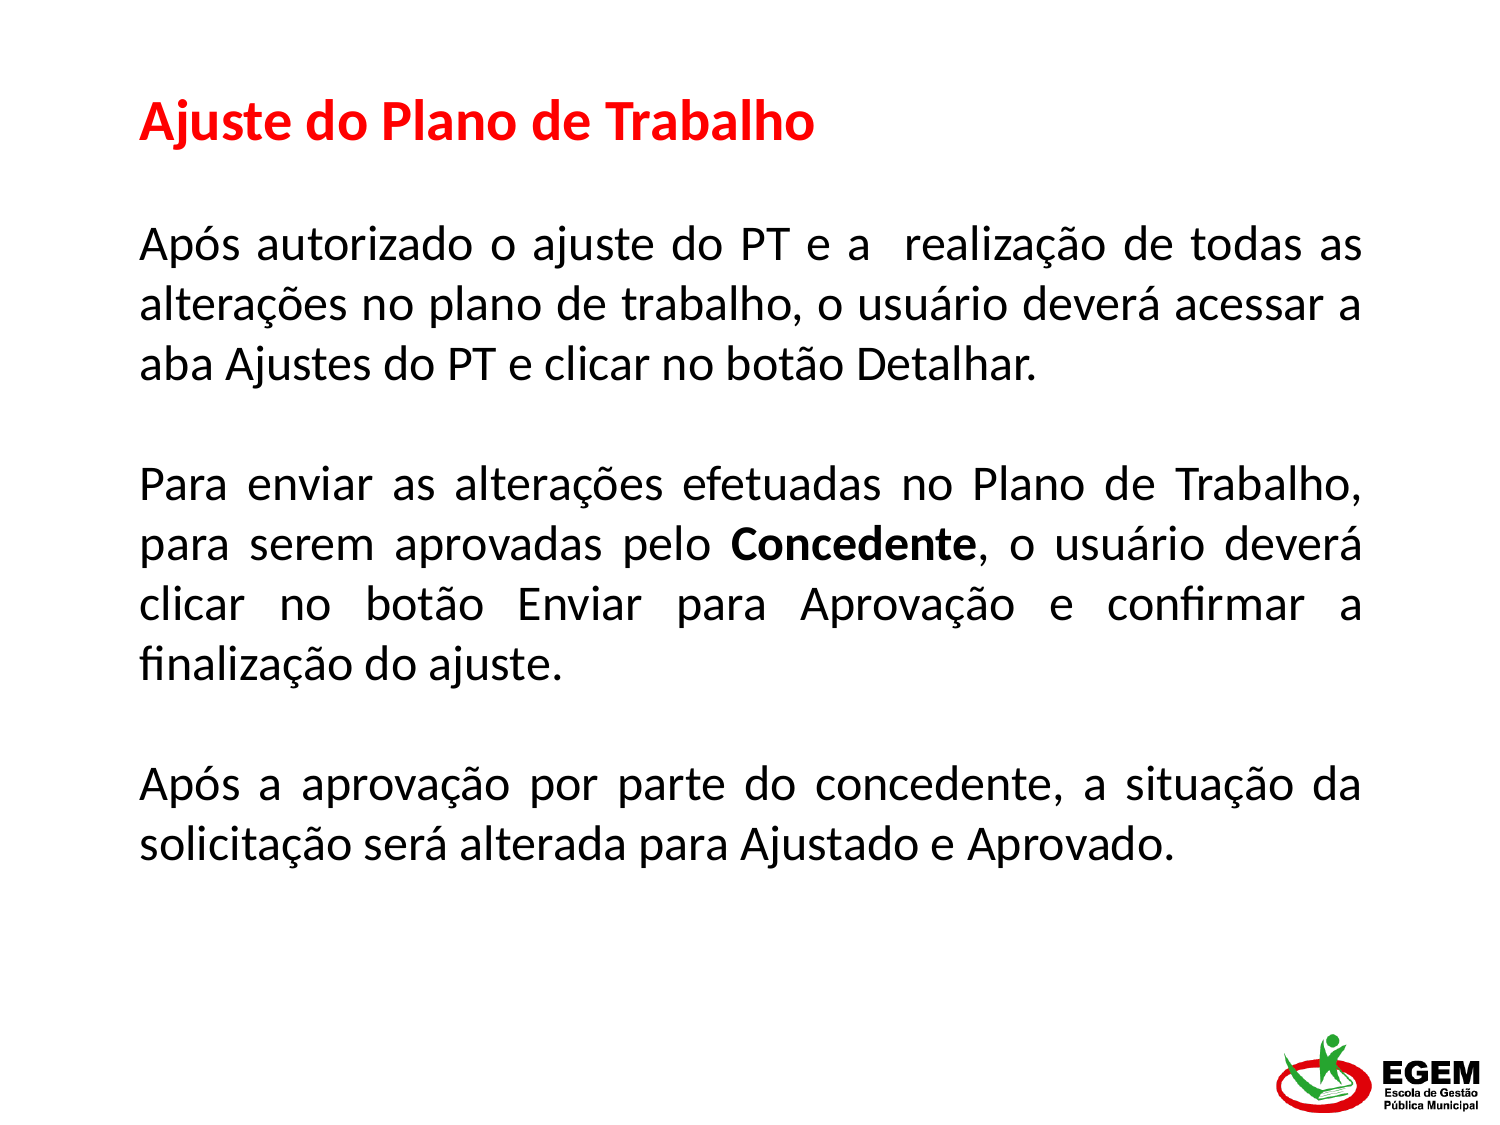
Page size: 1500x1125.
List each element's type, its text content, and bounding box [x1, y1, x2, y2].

picture [1274, 1024, 1483, 1125]
text_box Ajuste do Plano de Trabalho [124, 75, 1475, 160]
text_box [75, 75, 1450, 161]
text_box Após autorizado o ajuste do PT e a realização de todas as alterações no plano de trabalho, o usuário deverá acessar a aba Ajustes do PT e clicar no botão Detalhar. Para enviar as alterações efetuadas no Plano de Trabalho, para serem aprovadas pelo Concedente, o usuário deverá clicar no botão Enviar para Aprovação e confirmar a finalização do ajuste. Após a aprovação por parte do concedente, a situação da solicitação será alterada para Ajustado e Aprovado. [125, 202, 1379, 998]
